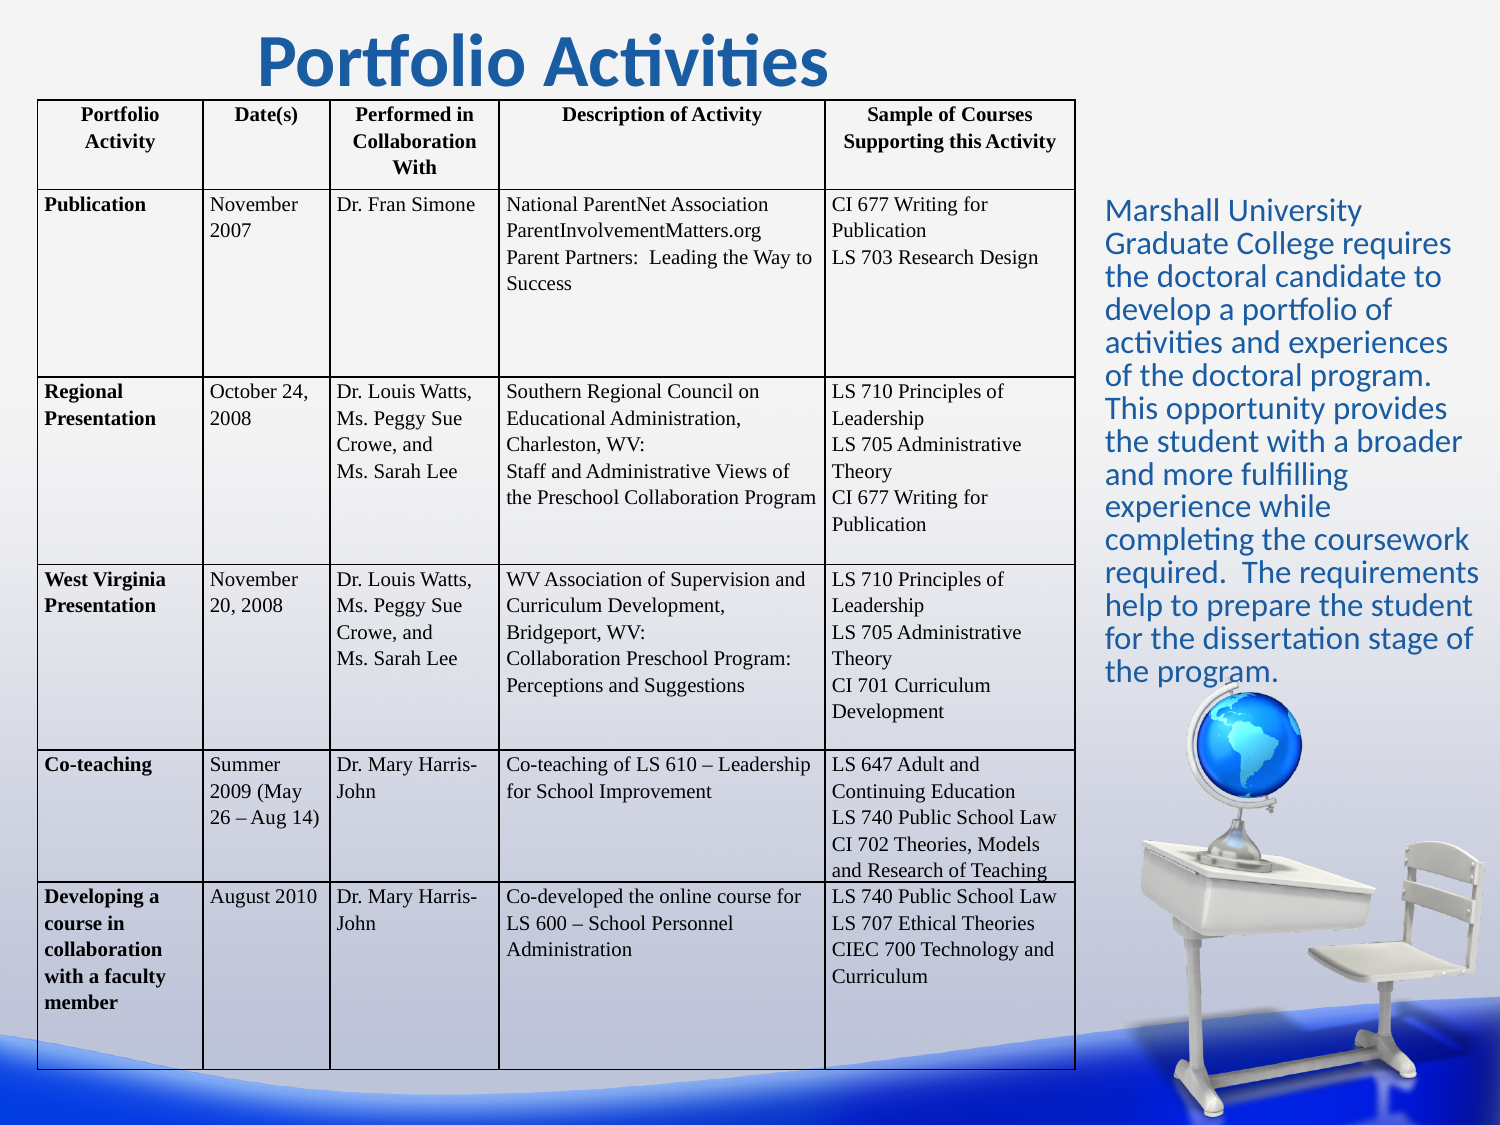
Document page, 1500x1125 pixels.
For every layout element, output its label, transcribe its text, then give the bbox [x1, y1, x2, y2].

table_cell National ParentNet Association ParentInvolvementMatters.org Parent Partners: Leading the Way to Success [500, 190, 824, 376]
table_cell Dr. Fran Simone [331, 190, 498, 376]
table_cell November 20, 2008 [204, 565, 329, 749]
table_cell Dr. Mary Harris-John [331, 751, 498, 881]
table_cell Co-developed the online course for LS 600 – School Personnel Administration [500, 883, 824, 1069]
table_cell Dr. Louis Watts, Ms. Peggy Sue Crowe, and Ms. Sarah Lee [331, 378, 498, 564]
table_cell Dr. Louis Watts, Ms. Peggy Sue Crowe, and Ms. Sarah Lee [331, 565, 498, 749]
table_cell August 2010 [204, 883, 329, 1069]
table_header Performed in Collaboration With [331, 101, 498, 189]
table_cell West Virginia Presentation [38, 565, 202, 749]
table_cell Southern Regional Council on Educational Administration, Charleston, WV: Staff and Administrative Views of the Preschool Collaboration Program [500, 378, 824, 564]
table_cell CI 677 Writing for Publication LS 703 Research Design [826, 190, 1074, 376]
table_cell Developing a course in collaboration with a faculty member [38, 883, 202, 1069]
table_header Sample of Courses Supporting this Activity [826, 101, 1074, 189]
table_header Description of Activity [500, 101, 824, 189]
table_cell Summer 2009 (May 26 – Aug 14) [204, 751, 329, 881]
table_cell Regional Presentation [38, 378, 202, 564]
table_header Portfolio Activity [38, 101, 202, 189]
table_header Date(s) [204, 101, 329, 189]
list Marshall University Graduate College requires the doctoral candidate to develop a portfolio of activities and experiences of the doctoral program. This opportunity provides the student with a broader and more fulfilling experience while completing the coursework required. The requirements help to prepare the student for the dissertation stage of the program. [1089, 187, 1496, 713]
table_cell Co-teaching of LS 610 – Leadership for School Improvement [500, 751, 824, 881]
title Portfolio Activities [37, 0, 1050, 99]
table_cell LS 710 Principles of Leadership LS 705 Administrative Theory CI 677 Writing for Publication [826, 378, 1074, 564]
table_cell Dr. Mary Harris-John [331, 883, 498, 1069]
table_cell October 24, 2008 [204, 378, 329, 564]
table_cell LS 647 Adult and Continuing Education LS 740 Public School Law CI 702 Theories, Models and Research of Teaching [826, 751, 1074, 881]
table_cell LS 740 Public School Law LS 707 Ethical Theories CIEC 700 Technology and Curriculum [826, 883, 1074, 1069]
picture [0, 0, 1500, 1125]
table_cell LS 710 Principles of Leadership LS 705 Administrative Theory CI 701 Curriculum Development [826, 565, 1074, 749]
table_cell November 2007 [204, 190, 329, 376]
table_cell WV Association of Supervision and Curriculum Development, Bridgeport, WV: Collaboration Preschool Program: Perceptions and Suggestions [500, 565, 824, 749]
table_cell Publication [38, 190, 202, 376]
table_cell Co-teaching [38, 751, 202, 881]
